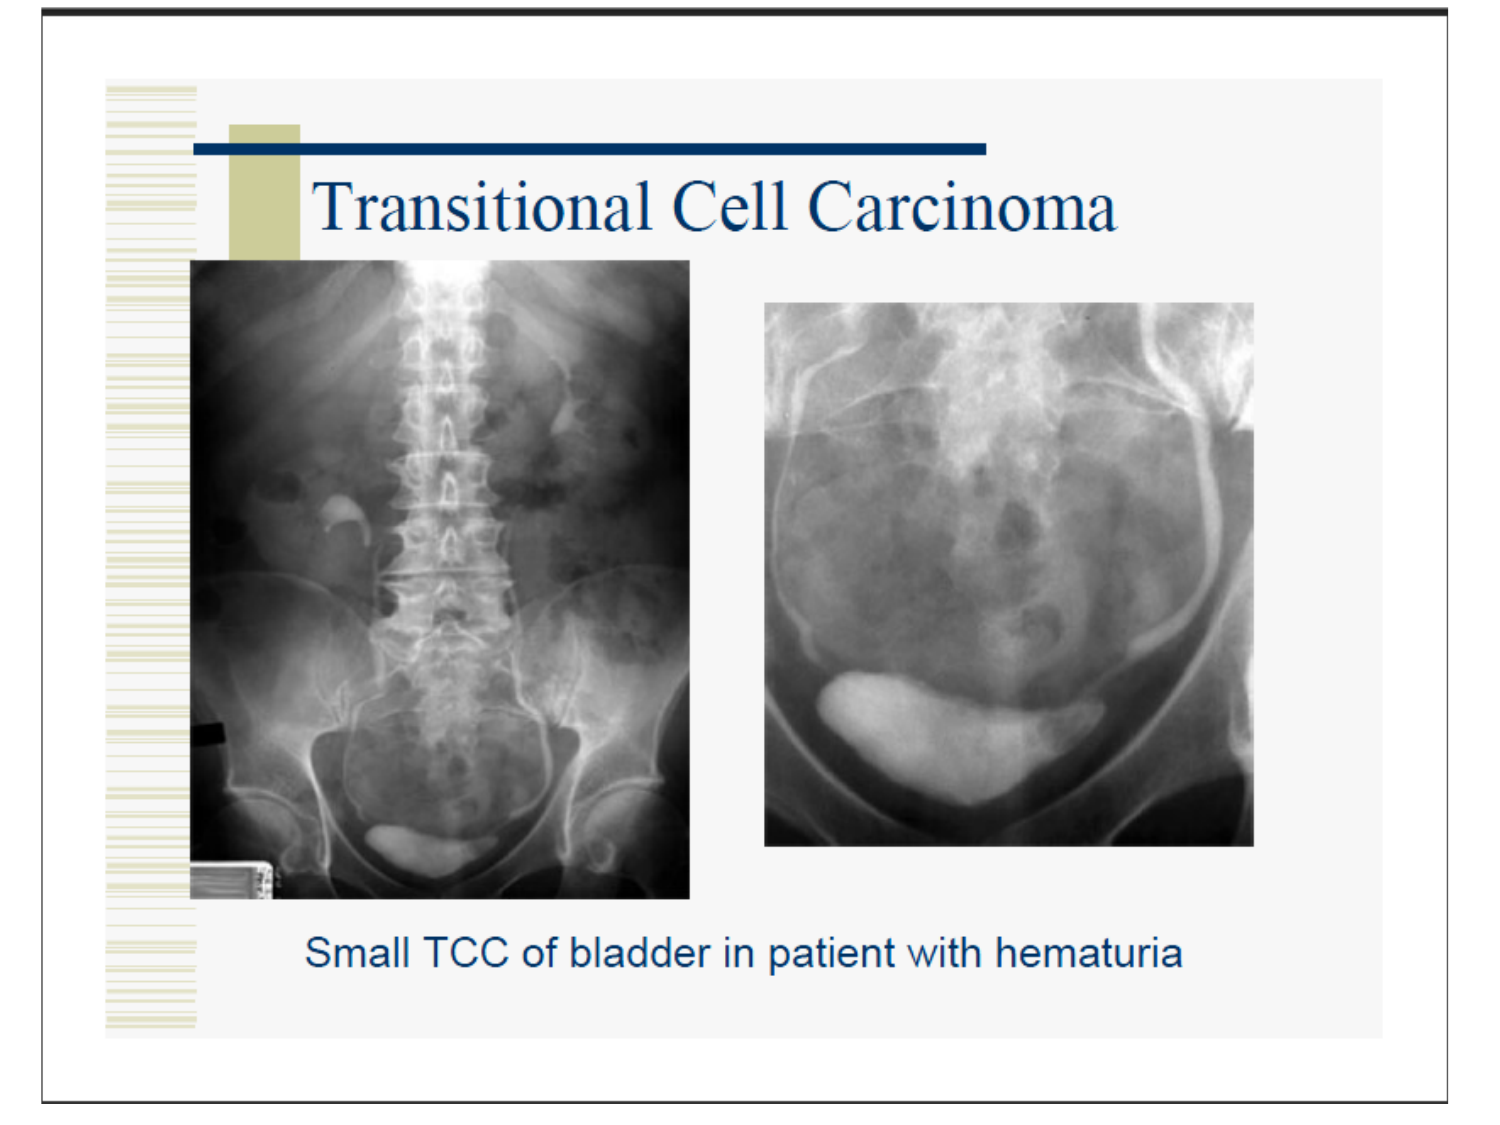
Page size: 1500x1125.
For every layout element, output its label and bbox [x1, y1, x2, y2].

list [41, 6, 1449, 1105]
